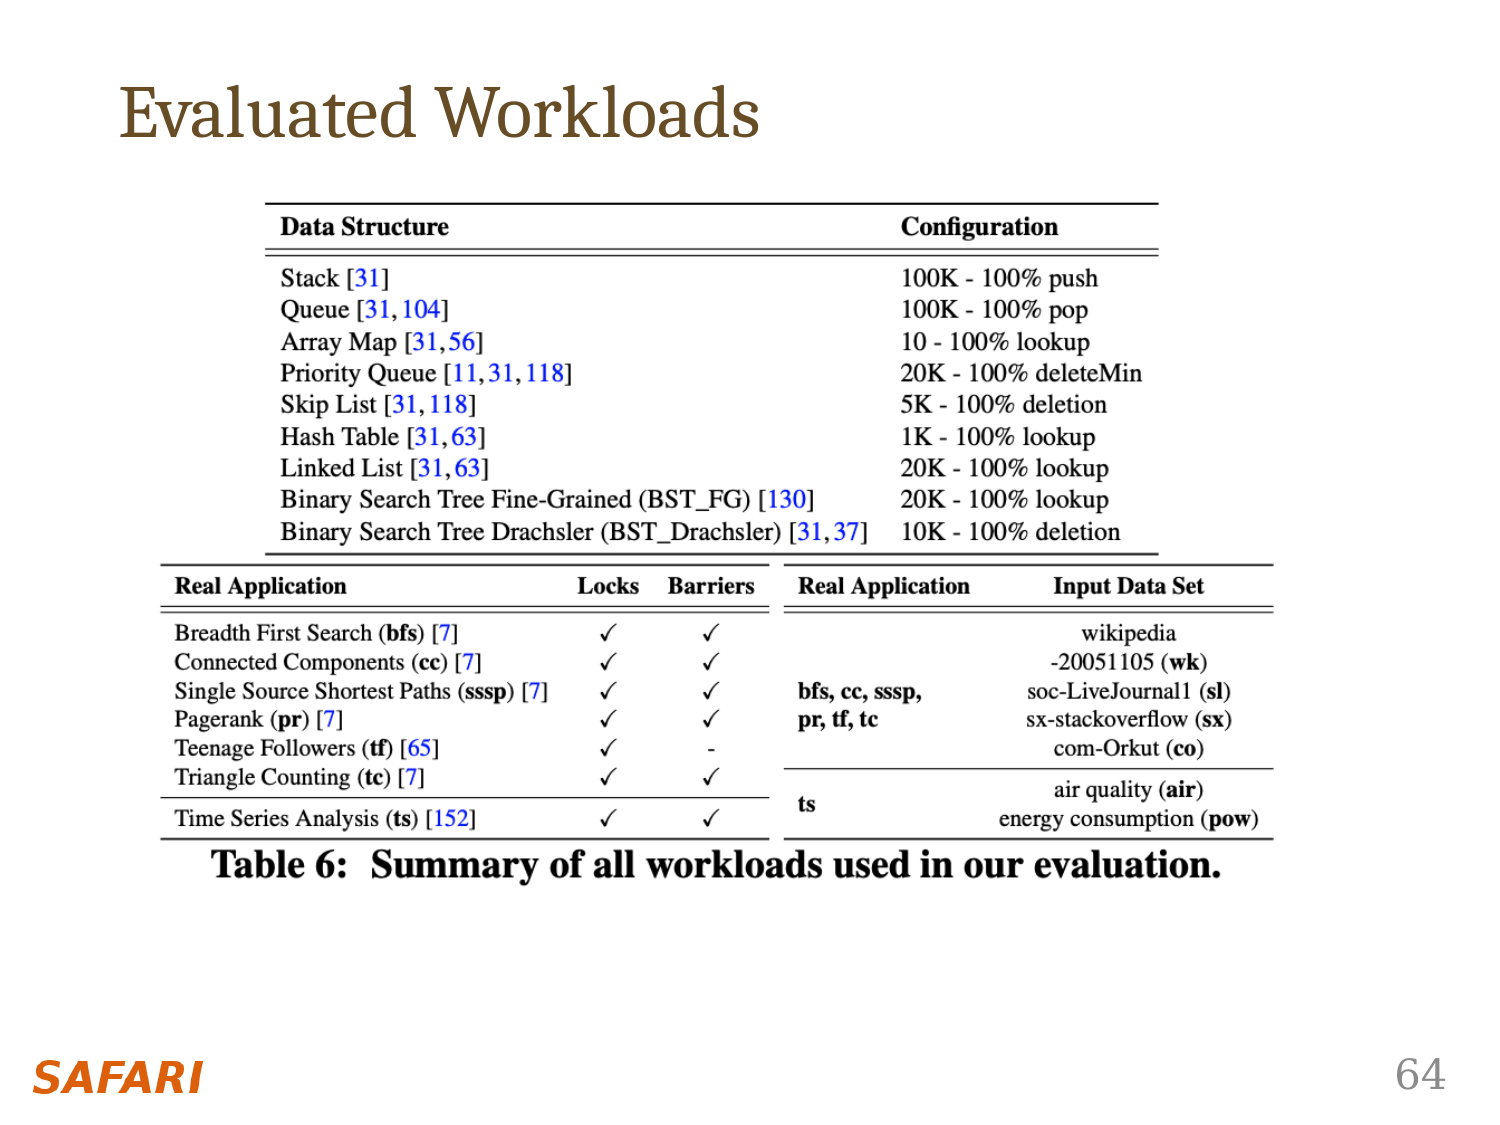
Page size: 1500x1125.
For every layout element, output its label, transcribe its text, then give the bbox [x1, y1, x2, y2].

picture [31, 1051, 209, 1104]
picture [149, 186, 1275, 892]
text_box Evaluated Workloads [103, 30, 1397, 196]
